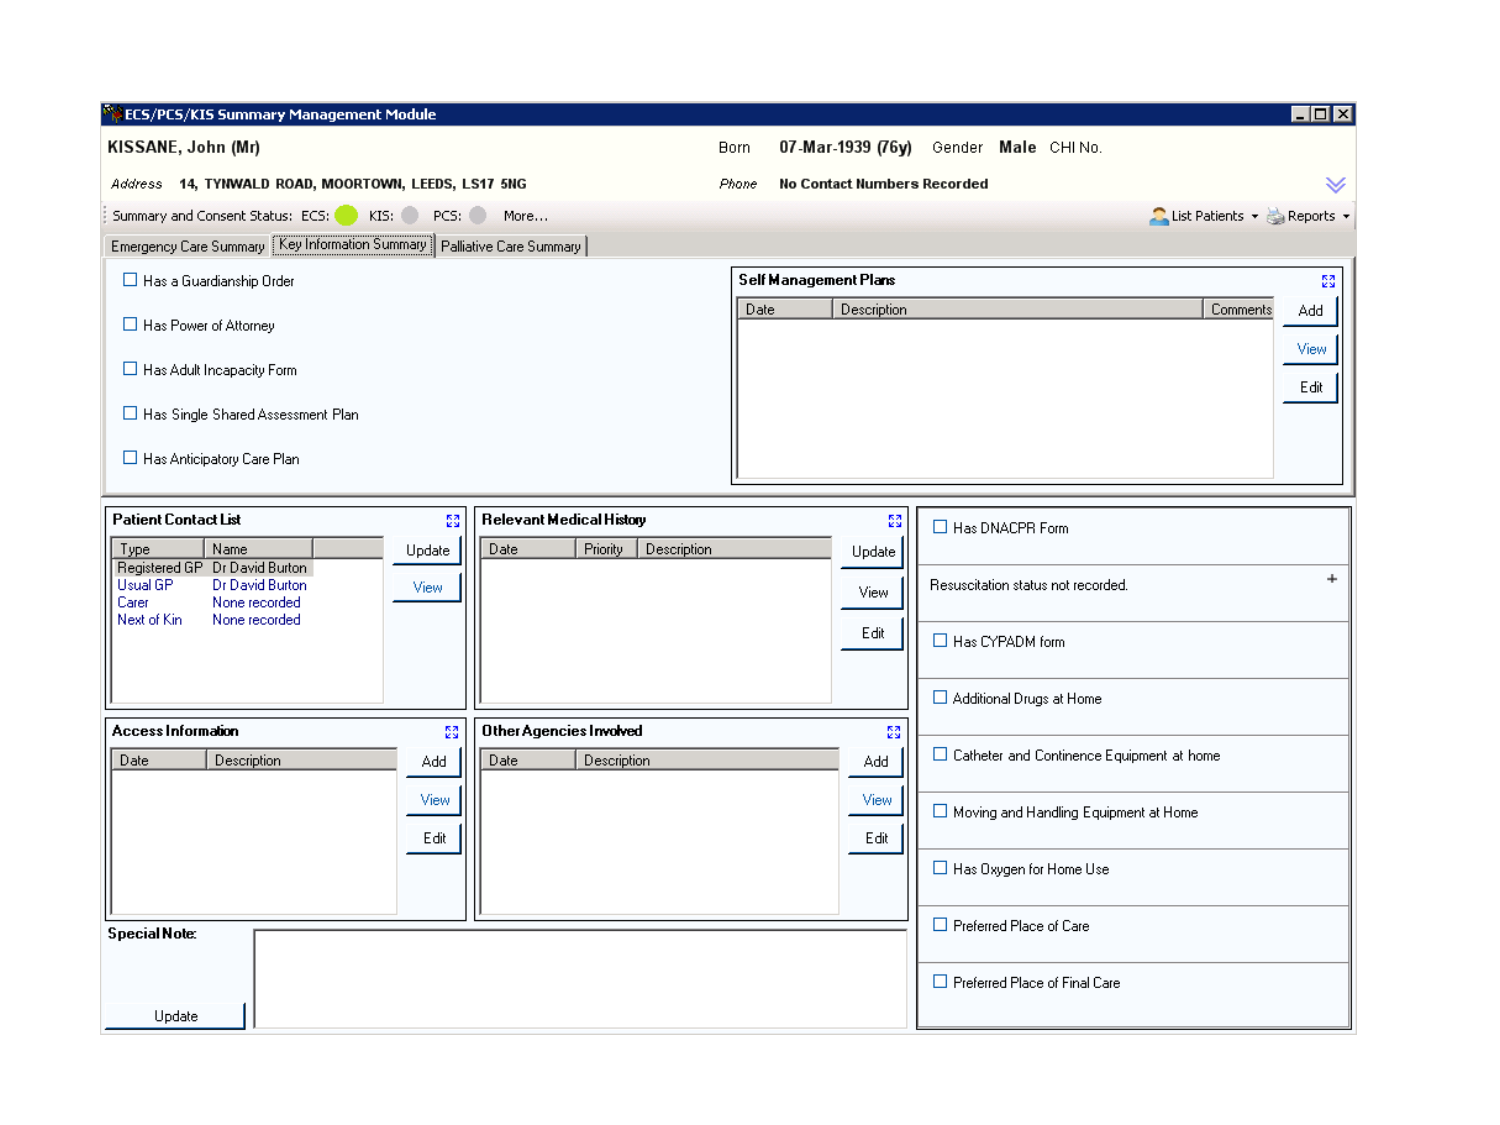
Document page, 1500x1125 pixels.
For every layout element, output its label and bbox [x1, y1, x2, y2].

picture [100, 101, 1357, 1036]
